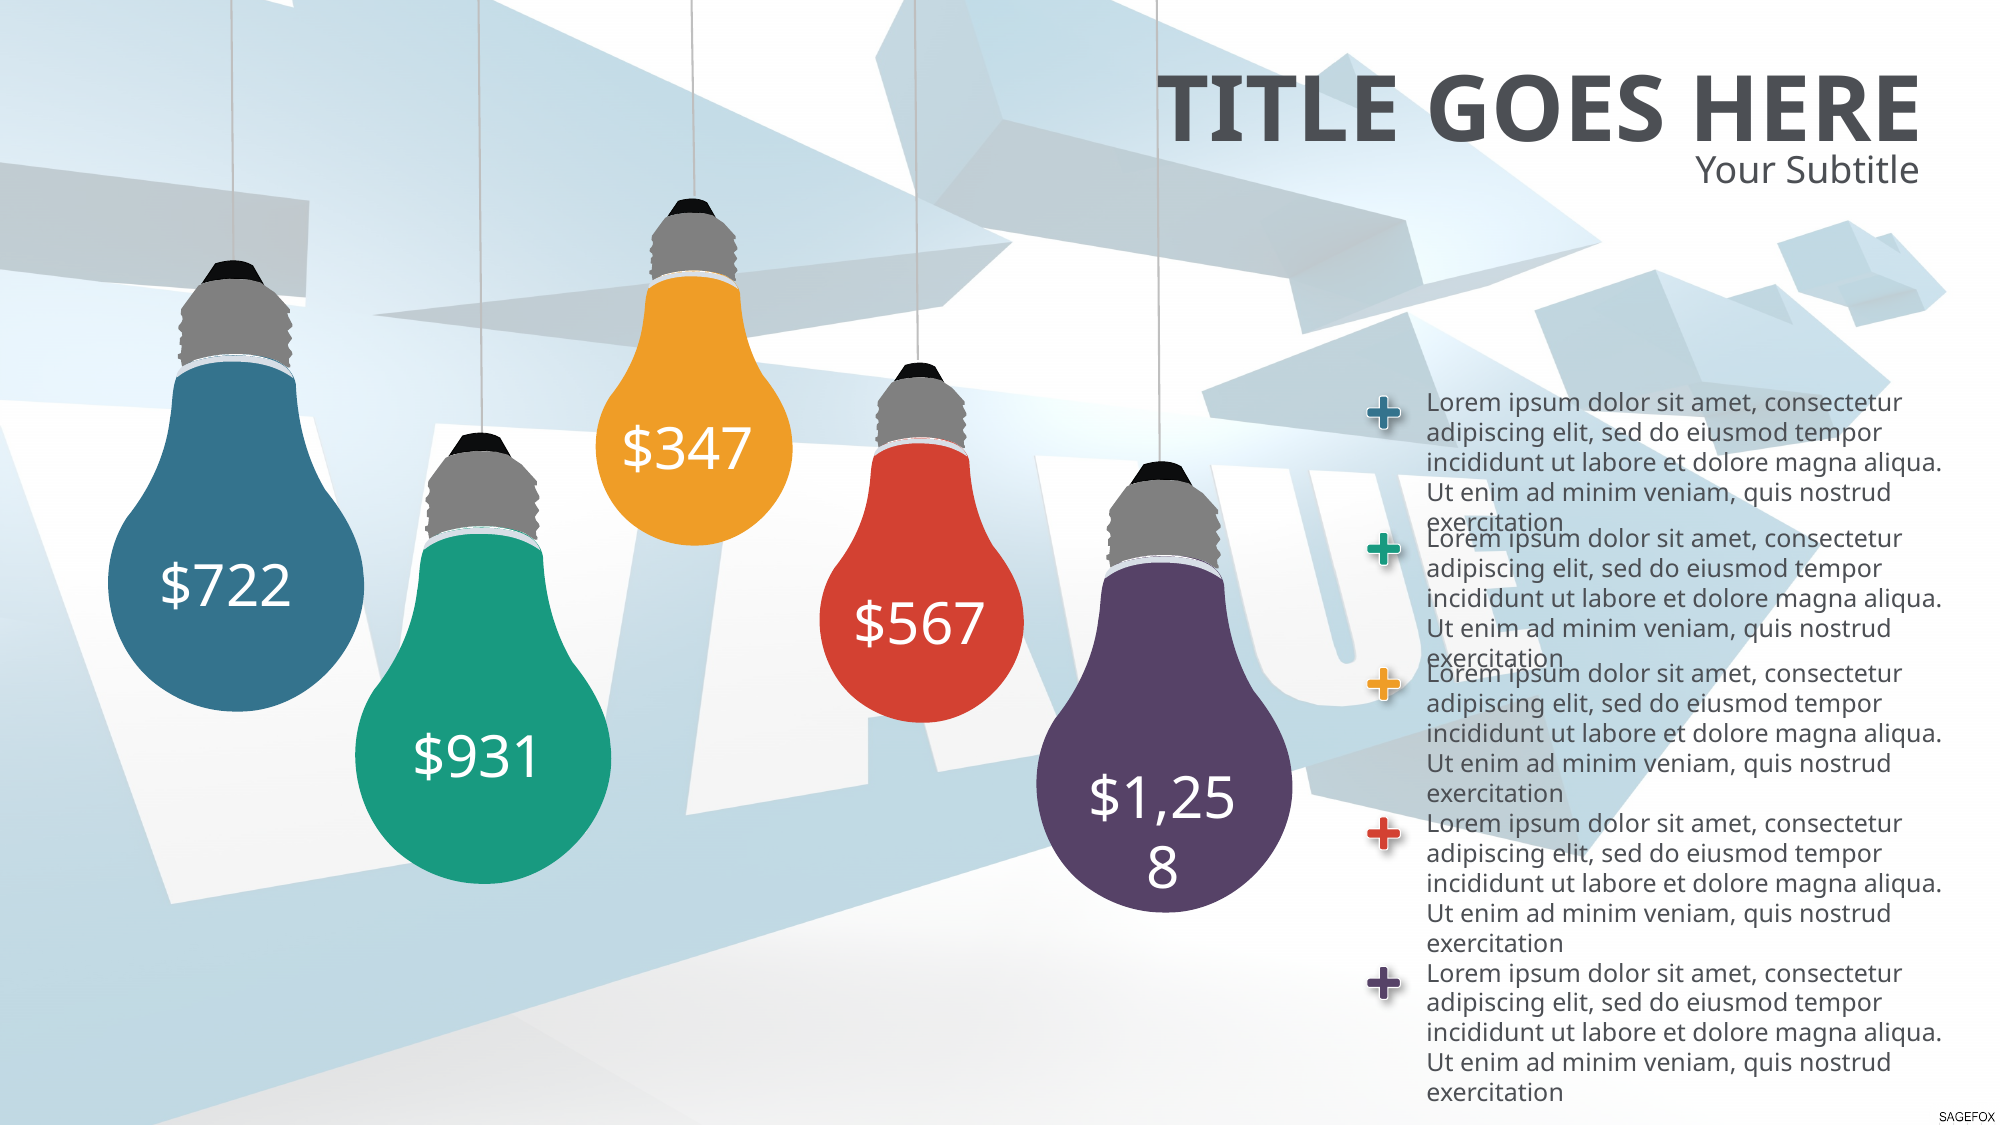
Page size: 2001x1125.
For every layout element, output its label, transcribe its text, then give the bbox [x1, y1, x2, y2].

text_box Lorem ipsum dolor sit amet, consectetur adipiscing elit, sed do eiusmod tempor incididunt ut labore et dolore magna aliqua. Ut enim ad minim veniam, quis nostrud exercitation [1416, 813, 1970, 963]
text_box [1366, 816, 1401, 850]
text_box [805, 0, 1019, 723]
text_box [1366, 532, 1401, 566]
text_box Lorem ipsum dolor sit amet, consectetur adipiscing elit, sed do eiusmod tempor incididunt ut labore et dolore magna aliqua. Ut enim ad minim veniam, quis nostrud exercitation [1416, 963, 1970, 1112]
text_box Lorem ipsum dolor sit amet, consectetur adipiscing elit, sed do eiusmod tempor incididunt ut labore et dolore magna aliqua. Ut enim ad minim veniam, quis nostrud exercitation [1416, 542, 1970, 678]
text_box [1035, 42, 1939, 199]
picture [1936, 1111, 1997, 1125]
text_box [91, 0, 372, 712]
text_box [582, 0, 799, 546]
text_box [1366, 667, 1401, 701]
text_box [1366, 396, 1401, 430]
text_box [338, 0, 619, 884]
text_box Lorem ipsum dolor sit amet, consectetur adipiscing elit, sed do eiusmod tempor incididunt ut labore et dolore magna aliqua. Ut enim ad minim veniam, quis nostrud exercitation [1416, 381, 1970, 542]
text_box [1019, 0, 1300, 913]
text_box [1366, 966, 1401, 1000]
text_box Lorem ipsum dolor sit amet, consectetur adipiscing elit, sed do eiusmod tempor incididunt ut labore et dolore magna aliqua. Ut enim ad minim veniam, quis nostrud exercitation [1416, 678, 1970, 813]
